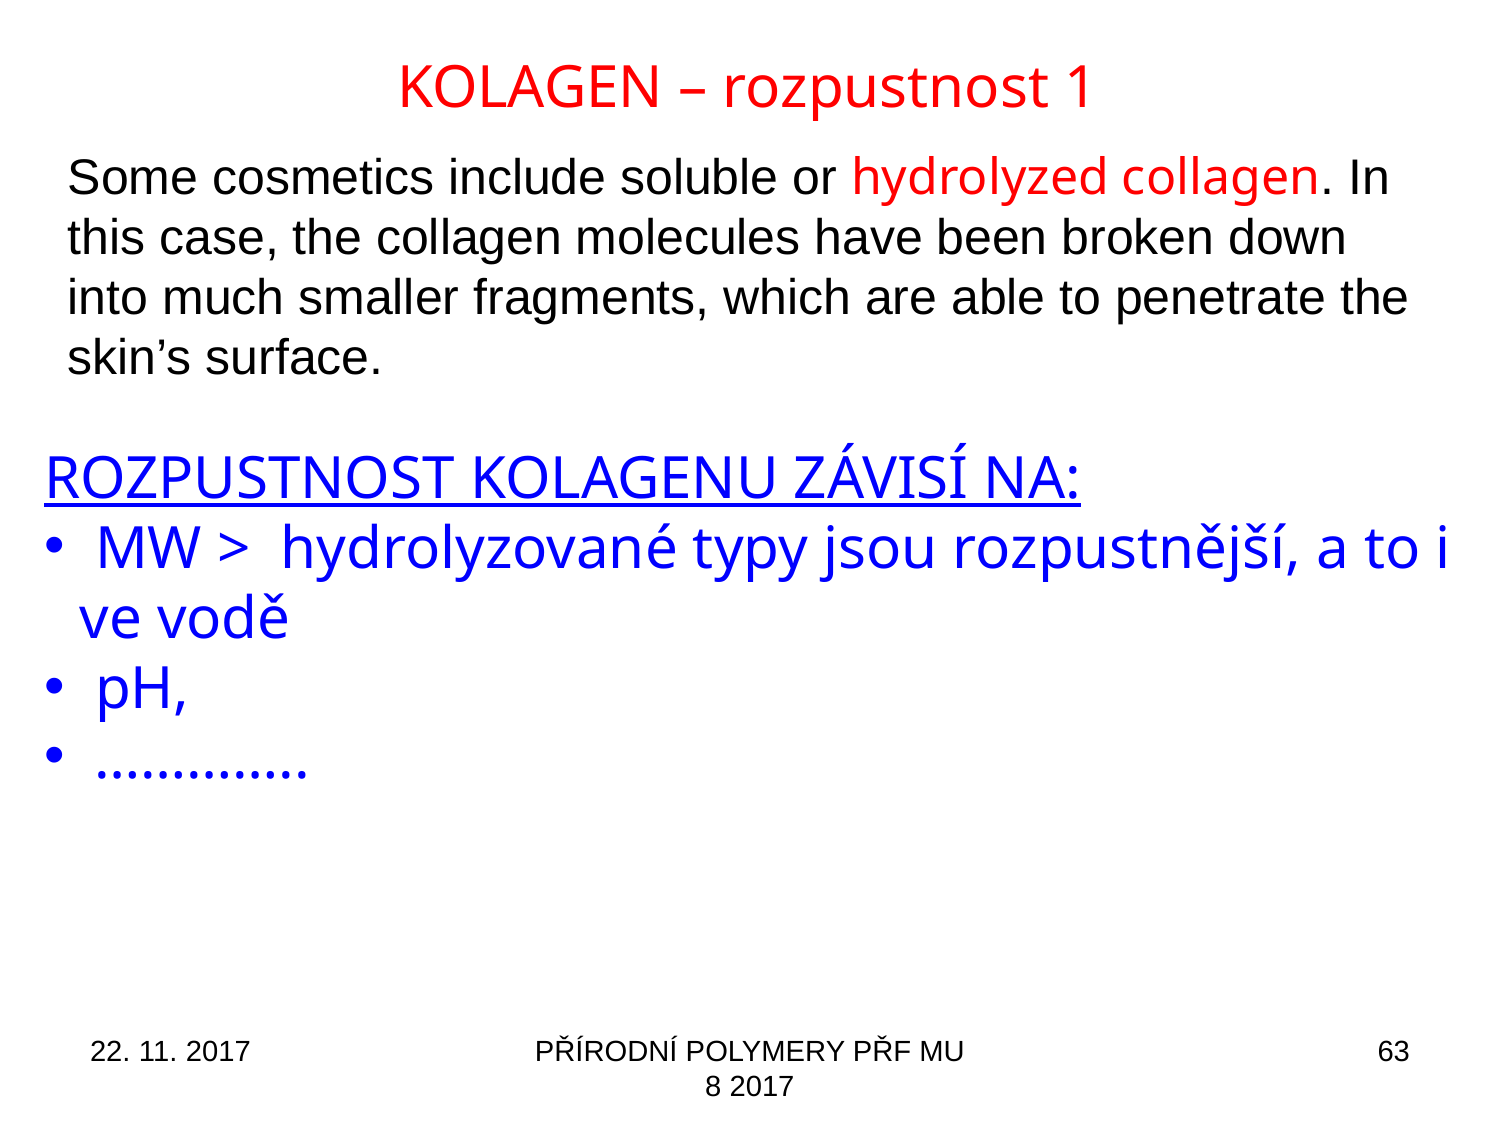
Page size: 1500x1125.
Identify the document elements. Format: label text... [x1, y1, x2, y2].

slide_number 22. 11. 2017 [74, 1024, 426, 1103]
slide_number 63 [1074, 1024, 1426, 1103]
footer PŘÍRODNÍ POLYMERY PŘF MU 8 2017 [512, 1024, 988, 1103]
text_box ROZPUSTNOST KOLAGENU ZÁVISÍ NA: MW > hydrolyzované typy jsou rozpustnější, a to i ve vodě pH, ………….. [29, 432, 1471, 798]
text_box Some cosmetics include soluble or hydrolyzed collagen. In this case, the collagen molecules have been broken down into much smaller fragments, which are able to penetrate the skin’s surface. [53, 137, 1447, 392]
title KOLAGEN – rozpustnost 1 [64, 18, 1416, 137]
